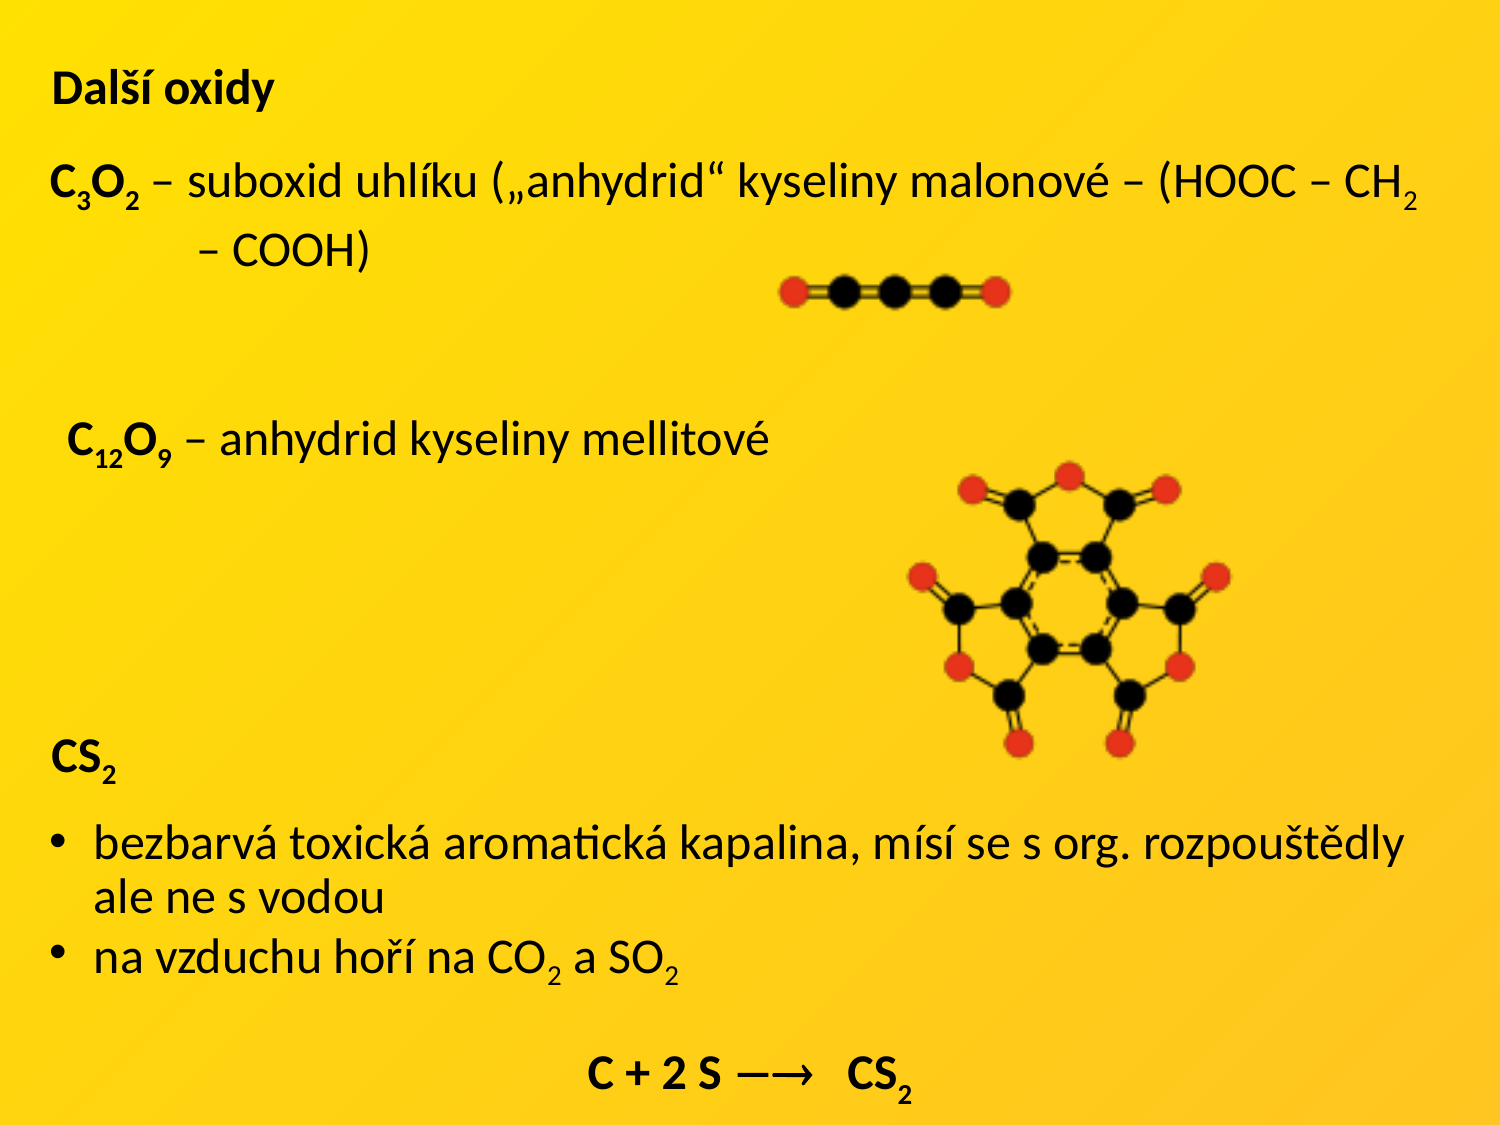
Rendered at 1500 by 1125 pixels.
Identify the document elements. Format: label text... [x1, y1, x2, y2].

text_box C3O2 – suboxid uhlíku („anhydrid“ kyseliny malonové – (HOOC – CH2 – COOH) [35, 140, 1465, 284]
text_box Další oxidy [36, 46, 291, 122]
text_box C12O9 – anhydrid kyseliny mellitové [52, 398, 786, 482]
text_box CS2 [36, 714, 132, 798]
picture [773, 269, 1020, 317]
text_box bezbarvá toxická aromatická kapalina, mísí se s org. rozpouštědly ale ne s vodou na vzduchu hoří na CO2 a SO2 C + 2 S  CS2 [35, 808, 1465, 1111]
picture [902, 456, 1239, 767]
